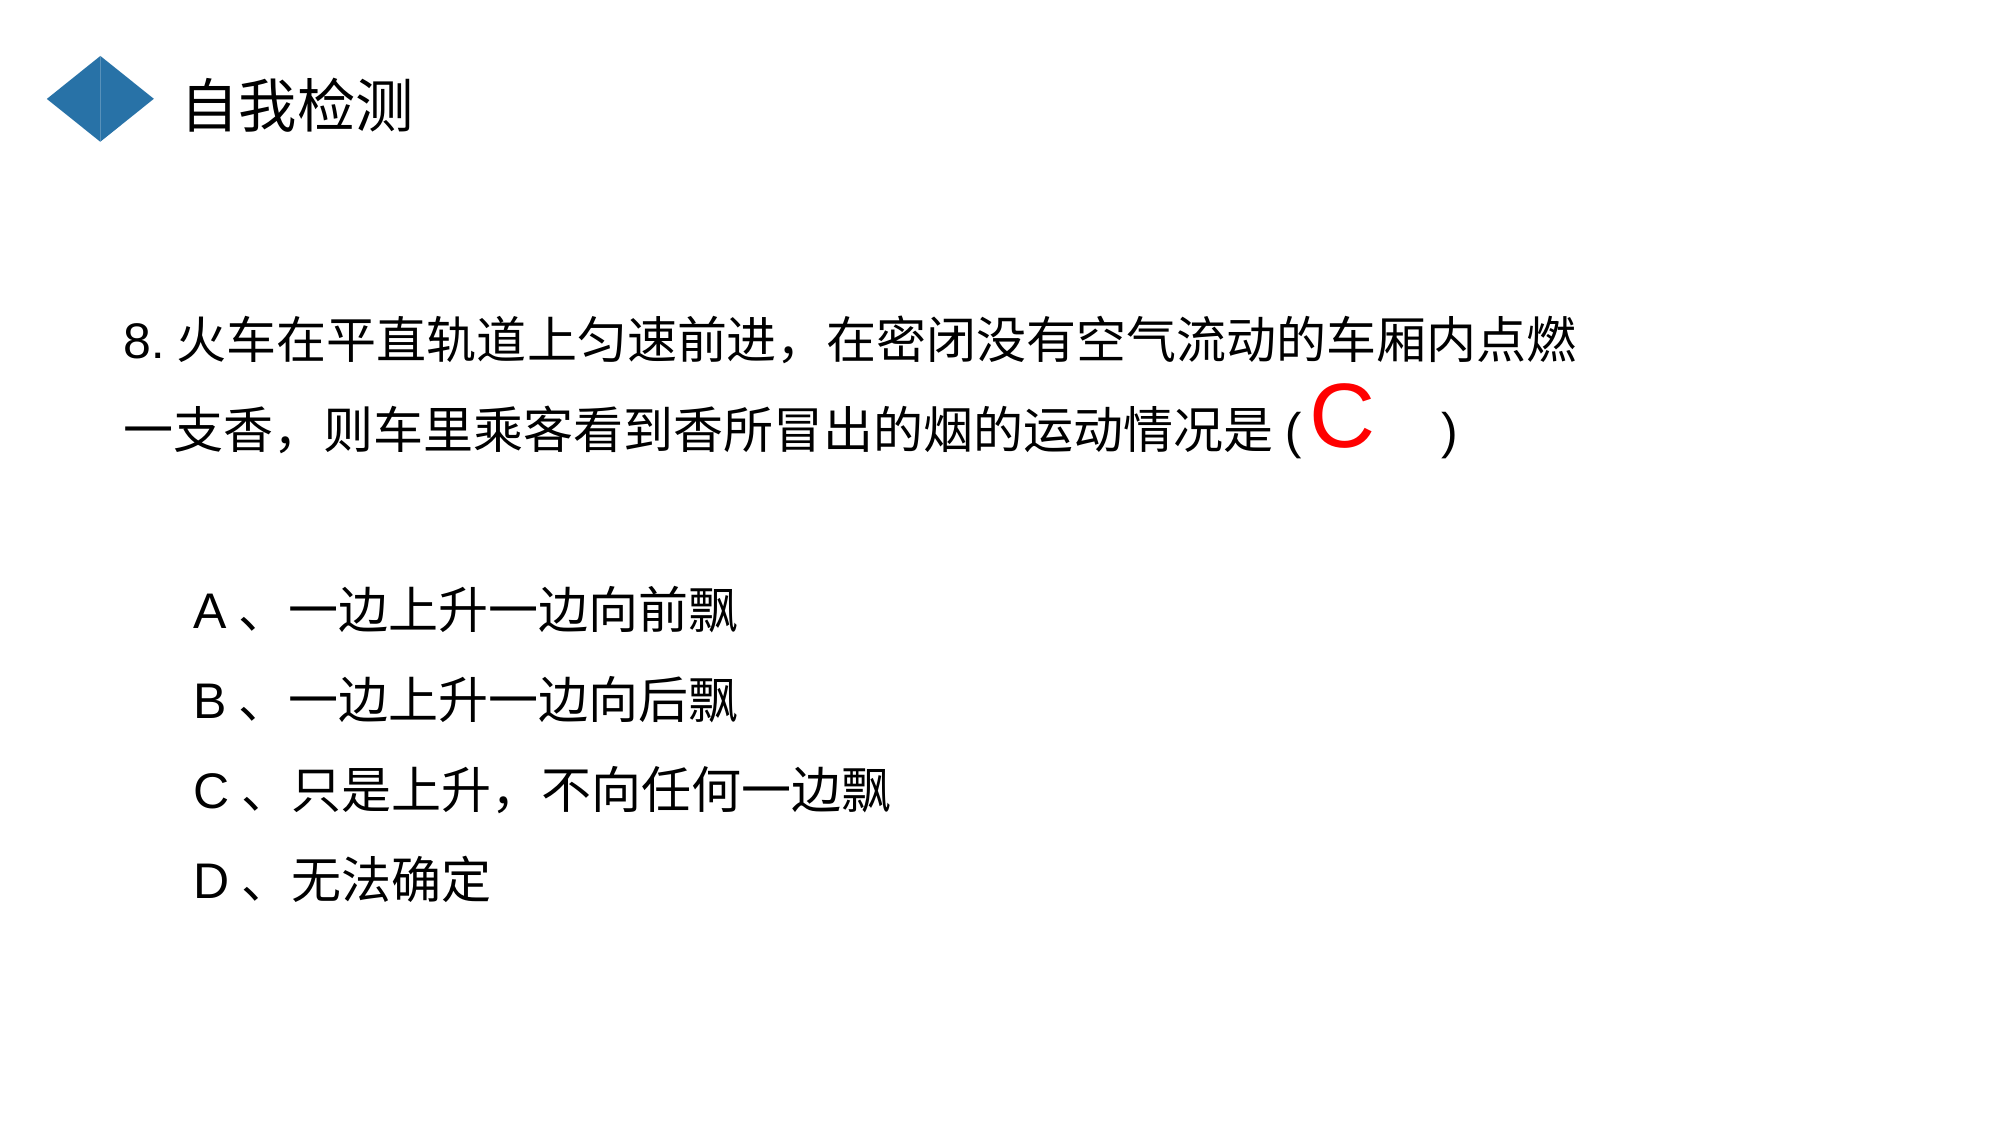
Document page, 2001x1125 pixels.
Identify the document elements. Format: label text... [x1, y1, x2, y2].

text_box 自我检测 [165, 62, 429, 147]
text_box C [1294, 349, 1413, 474]
text_box 8.火车在平直轨道上匀速前进，在密闭没有空气流动的车厢内点燃一支香，则车里乘客看到香所冒出的烟的运动情况是( ) A、一边上升一边向前飘 B、一边上升一边向后飘 C、只是上升，不向任何一边飘 D、无法确定 [108, 271, 1605, 916]
